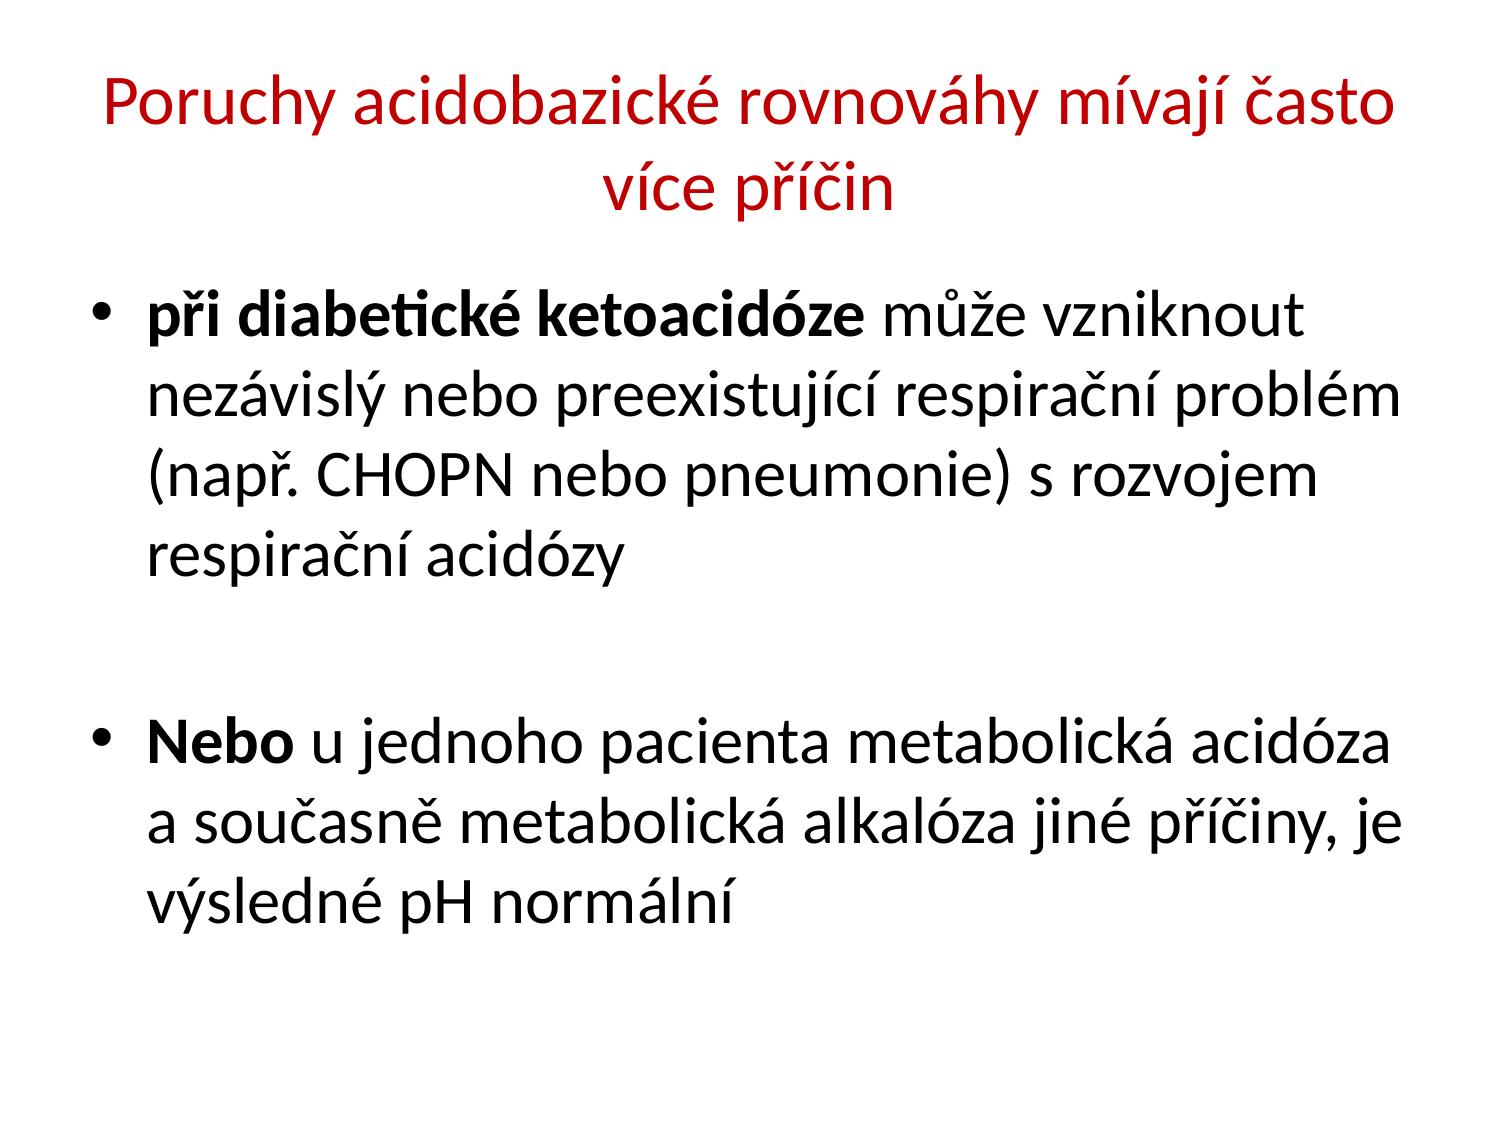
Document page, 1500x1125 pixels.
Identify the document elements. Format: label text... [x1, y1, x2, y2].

list při diabetické ketoacidóze může vzniknout nezávislý nebo preexistující respirační problém (např. CHOPN nebo pneumonie) s rozvojem respirační acidózy Nebo u jednoho pacienta metabolická acidóza a současně metabolická alkalóza jiné příčiny, je výsledné pH normální [75, 262, 1425, 1005]
title Poruchy acidobazické rovnováhy mívají často více příčin [75, 45, 1425, 233]
